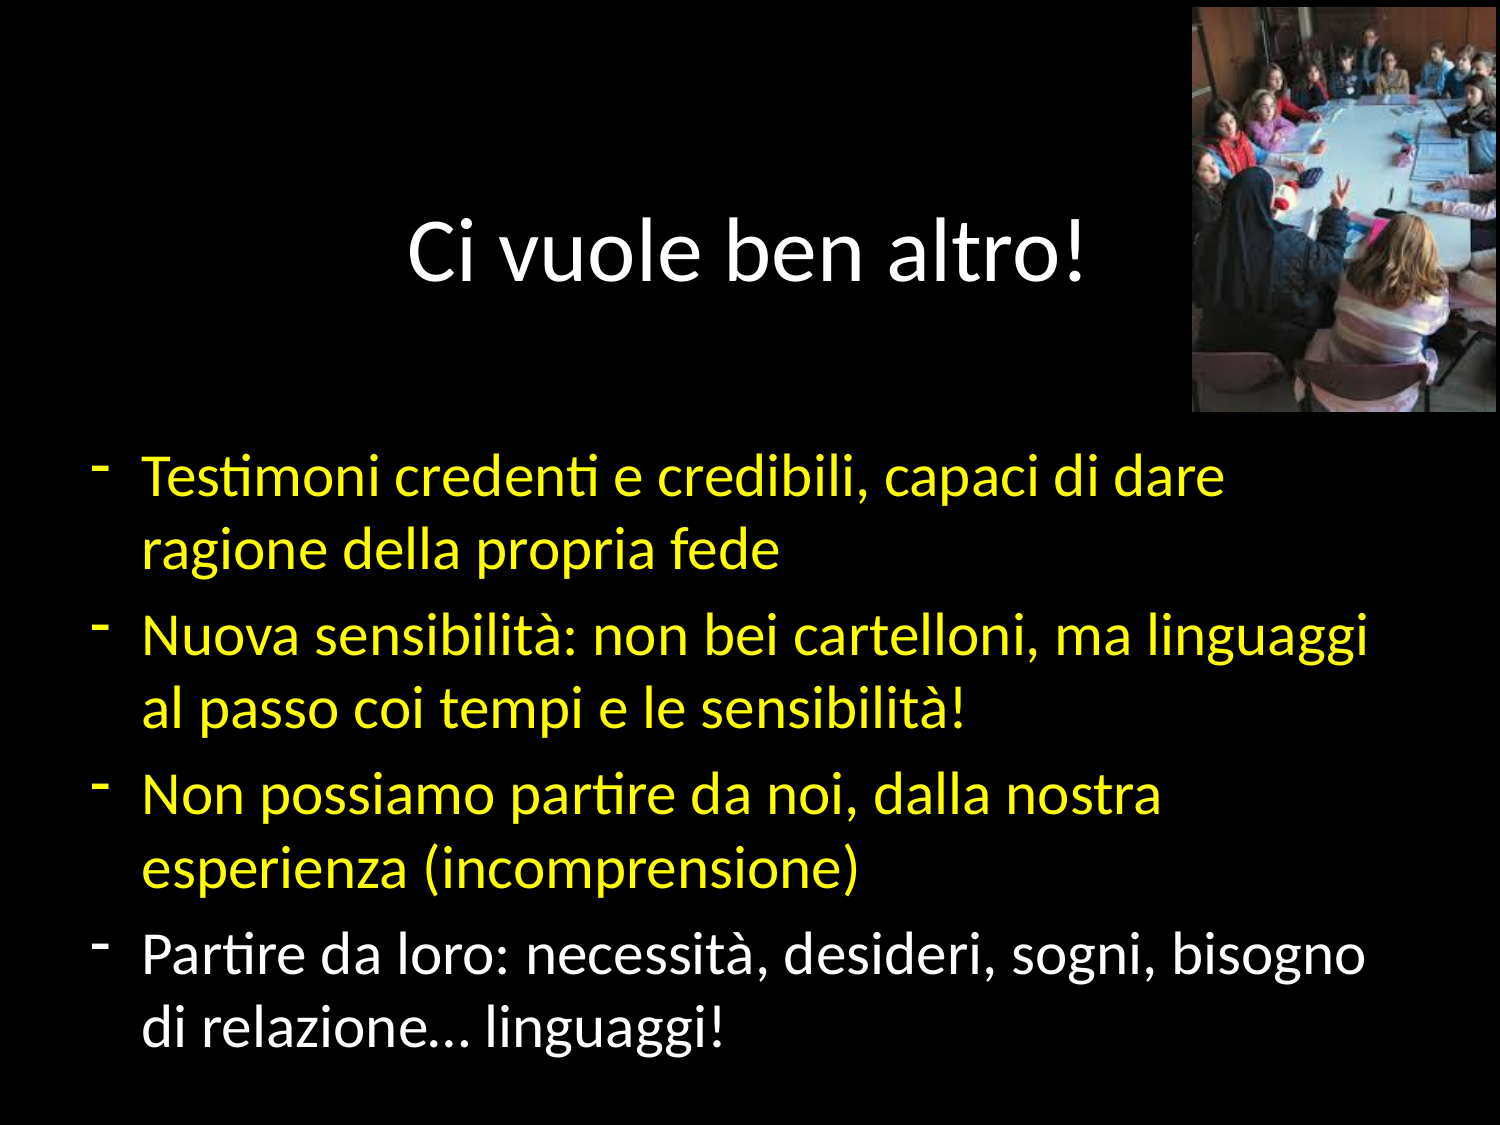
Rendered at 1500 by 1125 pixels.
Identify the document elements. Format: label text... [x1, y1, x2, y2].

picture [1192, 7, 1497, 413]
list Testimoni credenti e credibili, capaci di dare ragione della propria fede Nuova sensibilità: non bei cartelloni, ma linguaggi al passo coi tempi e le sensibilità! Non possiamo partire da noi, dalla nostra esperienza (incomprensione) Partire da loro: necessità, desideri, sogni, bisogno di relazione… linguaggi! [75, 427, 1425, 1071]
title Ci vuole ben altro! [75, 150, 1187, 339]
